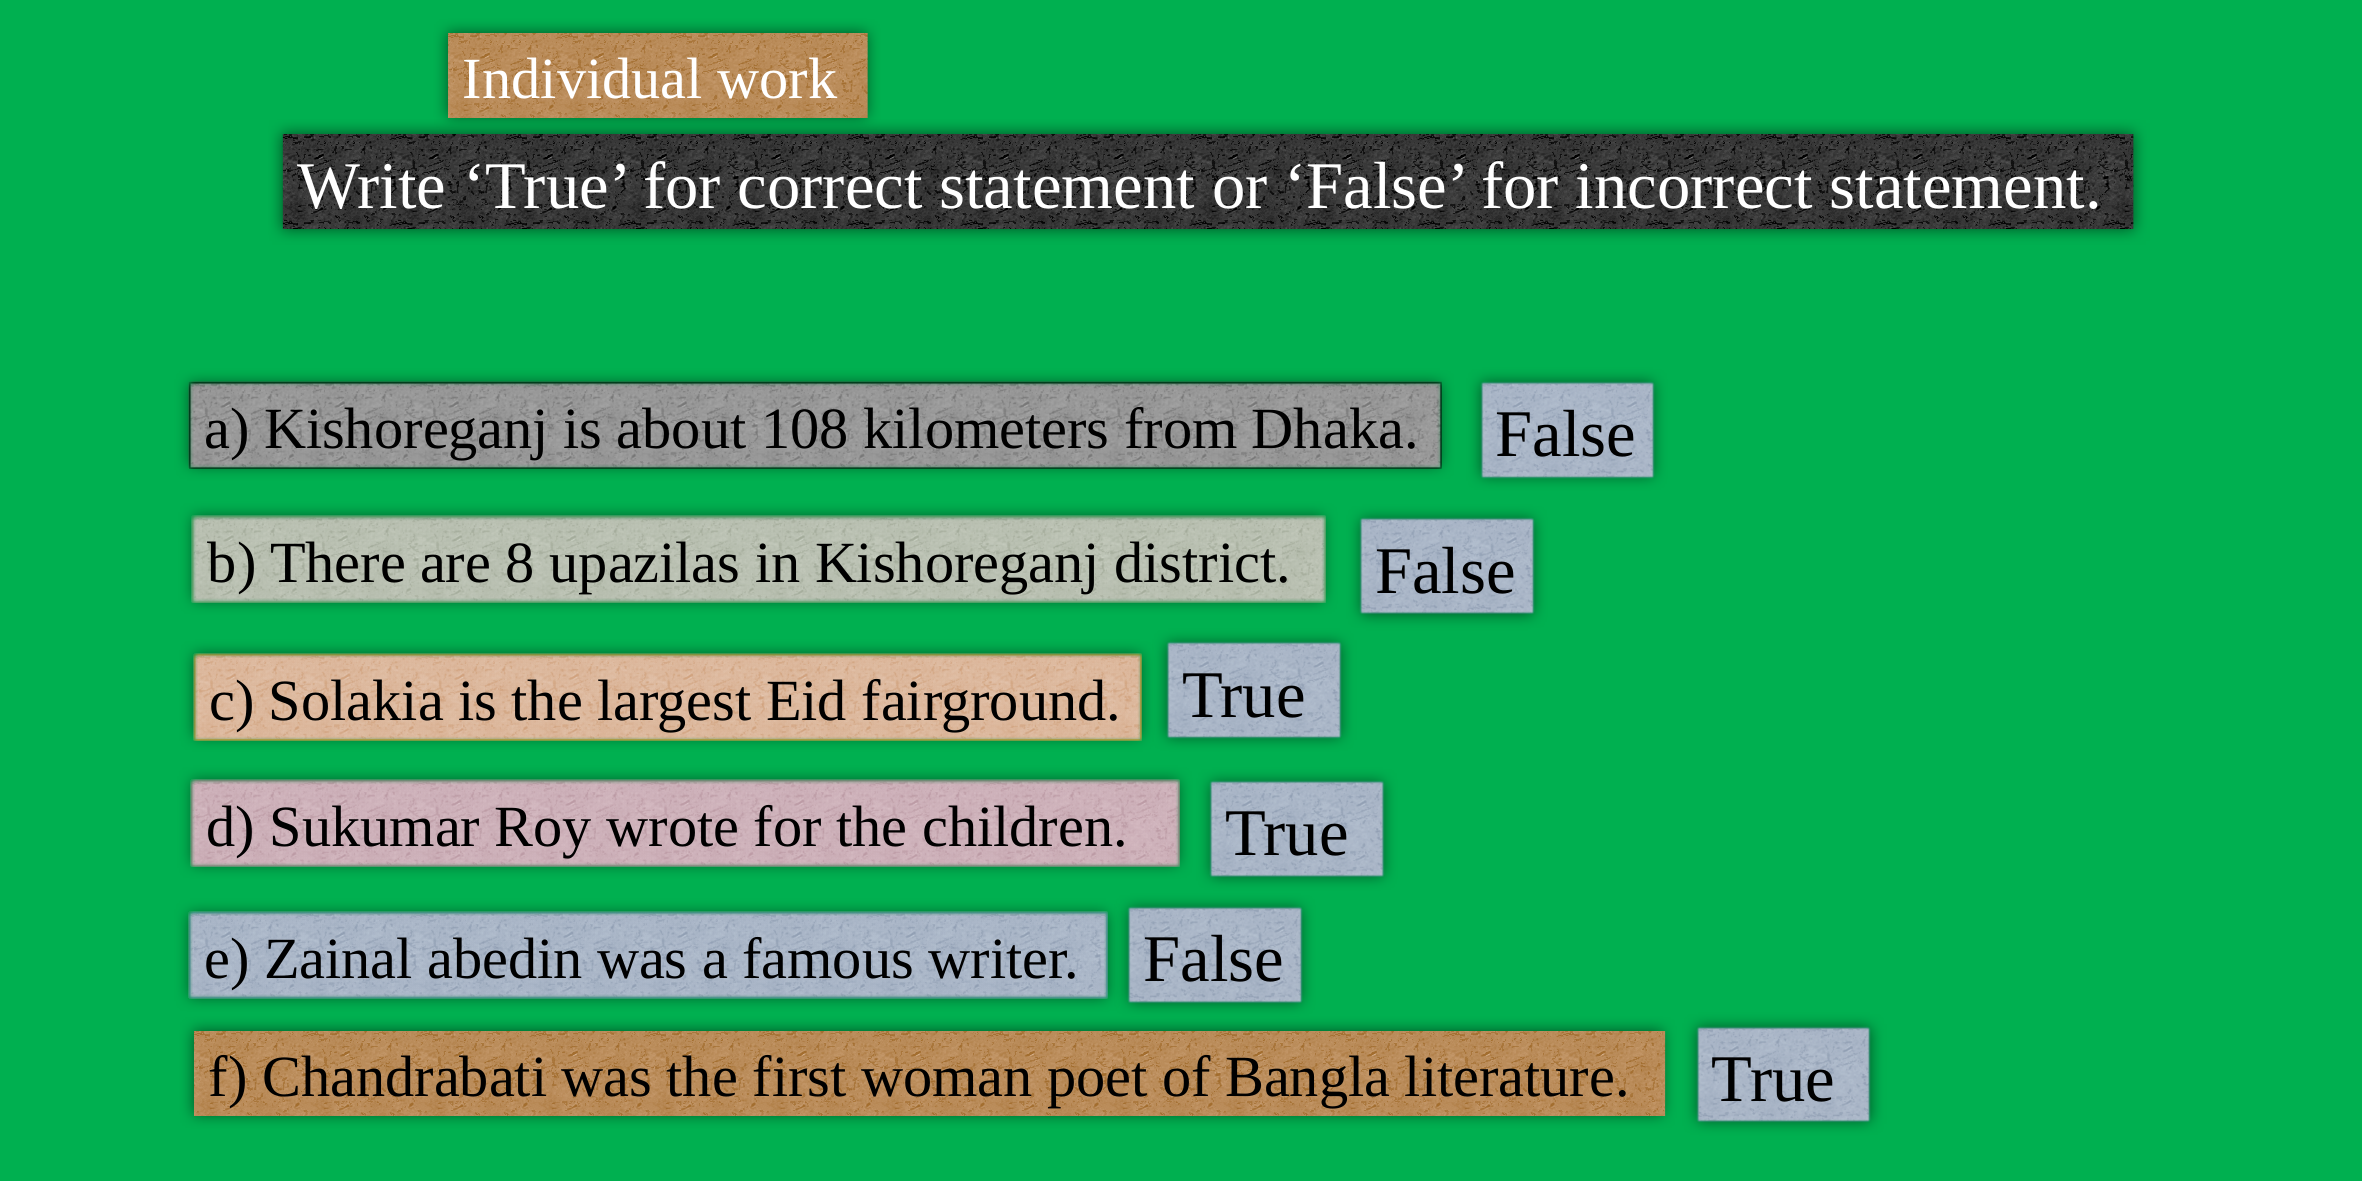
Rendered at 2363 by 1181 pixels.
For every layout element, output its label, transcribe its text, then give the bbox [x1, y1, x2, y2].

text_box False [1363, 521, 1532, 611]
text_box d) Sukumar Roy wrote for the children. [195, 784, 1176, 863]
text_box b) There are 8 upazilas in Kishoreganj district. [196, 520, 1322, 598]
text_box True [1213, 784, 1381, 874]
text_box True [1700, 1030, 1868, 1119]
text_box False [1484, 385, 1652, 476]
text_box Individual work [448, 33, 868, 118]
text_box e) Zainal abedin was a famous writer. [193, 916, 1104, 994]
text_box a) Kishoreganj is about 108 kilometers from Dhaka. [194, 387, 1437, 464]
text_box f) Chandrabati was the first woman poet of Bangla literature. [194, 1031, 1666, 1116]
text_box Write ‘True’ for correct statement or ‘False’ for incorrect statement. [282, 134, 2134, 229]
text_box c) Solakia is the largest Eid fairground. [198, 658, 1138, 737]
text_box True [1170, 645, 1339, 736]
text_box False [1131, 910, 1300, 1000]
